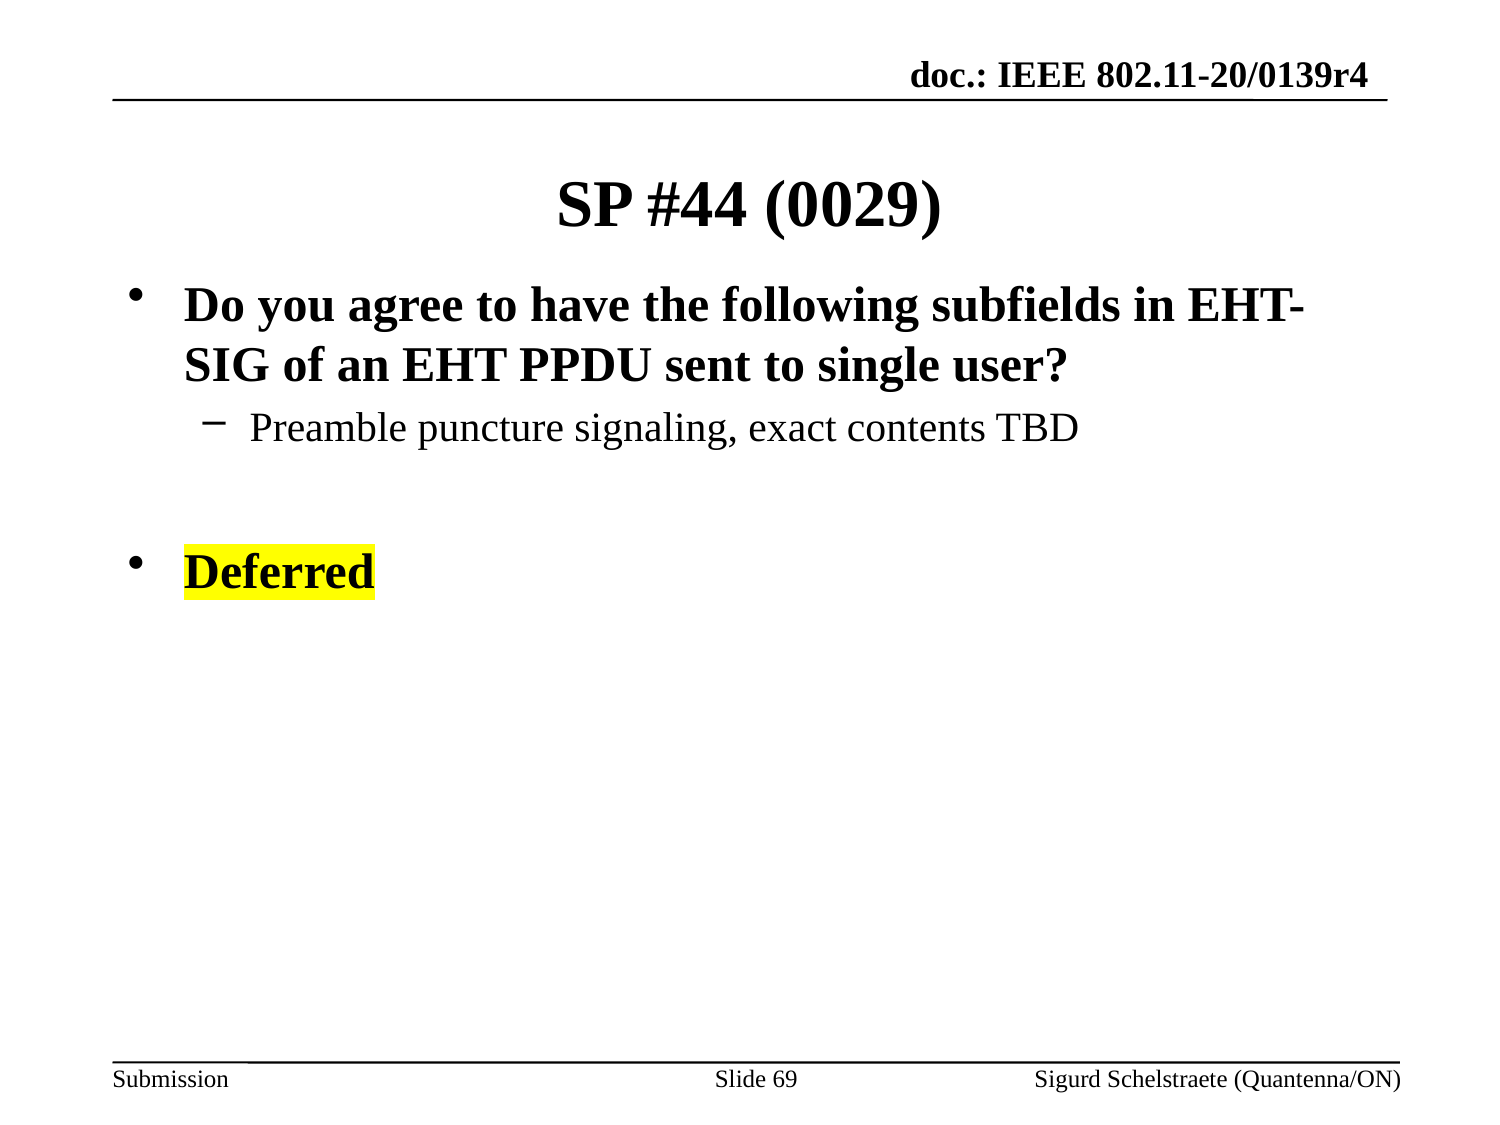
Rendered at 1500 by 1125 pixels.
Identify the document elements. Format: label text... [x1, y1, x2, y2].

list Do you agree to have the following subfields in EHT-SIG of an EHT PPDU sent to single user? Preamble puncture signaling, exact contents TBD Deferred [112, 288, 1328, 939]
title SP #44 (0029) [112, 112, 1388, 288]
slide_number Slide 69 [712, 1061, 800, 1093]
footer Sigurd Schelstraete (Quantenna/ON) [1028, 1061, 1402, 1093]
